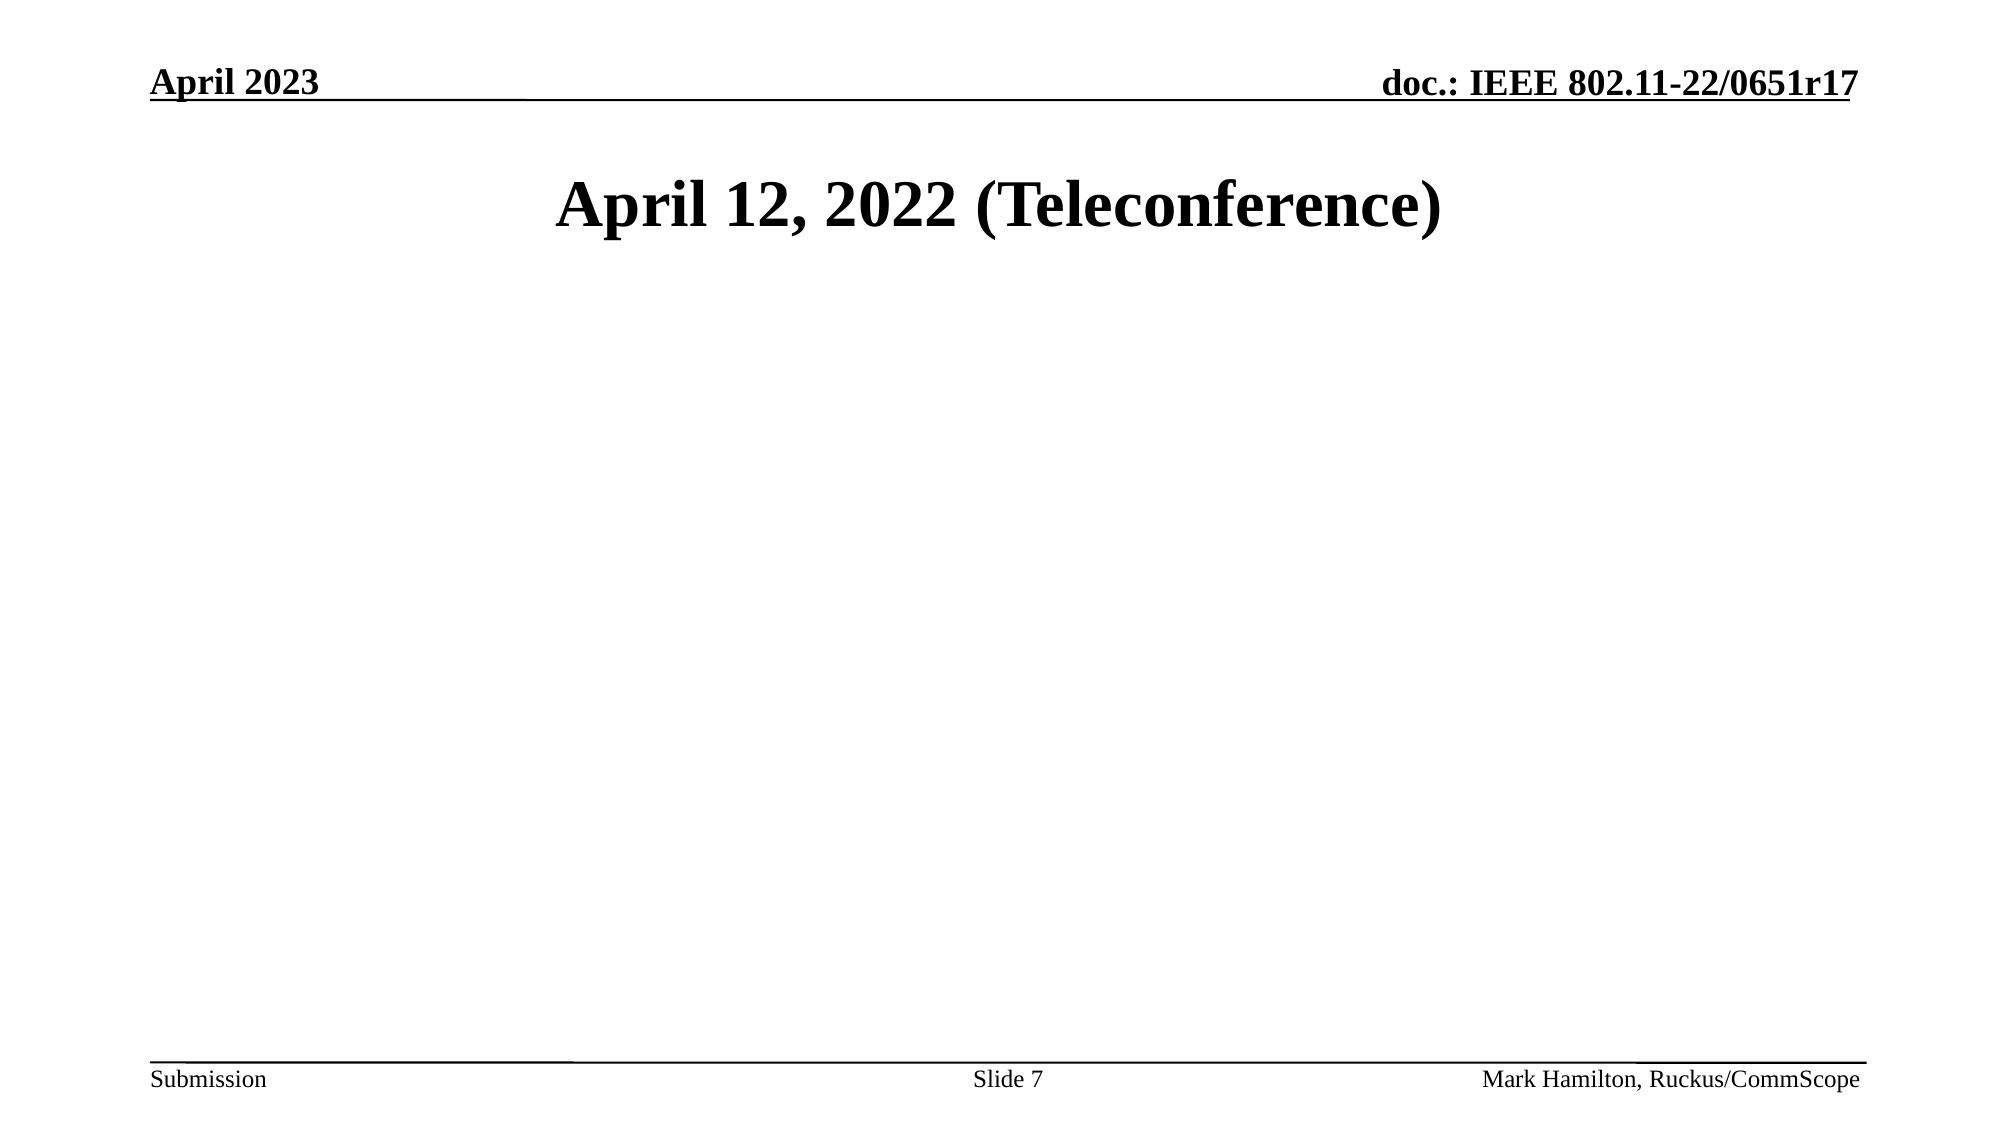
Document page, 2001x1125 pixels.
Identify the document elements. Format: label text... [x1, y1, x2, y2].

slide_number Slide 7 [950, 1061, 1067, 1123]
title April 12, 2022 (Teleconference) [149, 112, 1850, 288]
